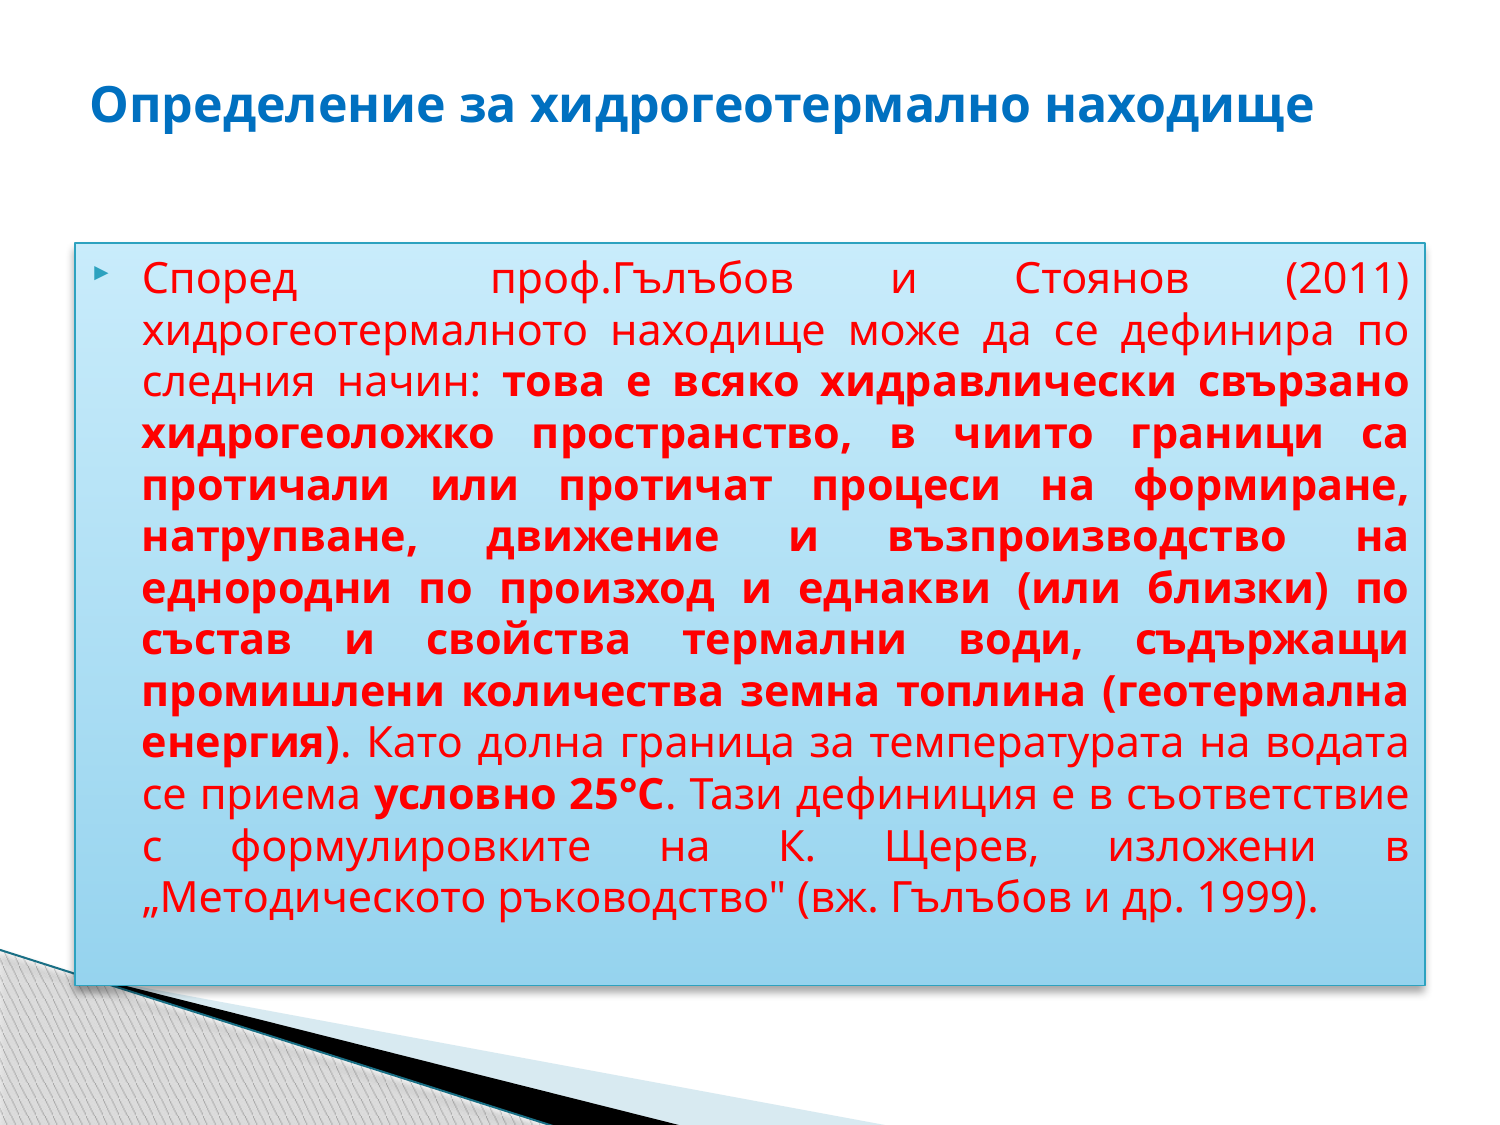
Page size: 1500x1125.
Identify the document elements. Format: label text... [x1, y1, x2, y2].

list Според проф.Гълъбов и Стоянов (2011) хидрогеотермалното находище може да се дефинира по следния начин: това е всяко хидравлически свързано хидрогеоложко пространство, в чиито граници са протичали или протичат процеси на формиране, натрупване, движение и възпроизводство на еднородни по произход и еднакви (или близки) по състав и свойства термални води, съдържащи промишлени количества земна топлина (геотермална енергия). Като долна граница за температурата на водата се приема условно 25°С. Тази дефиниция е в съответствие с формулировките на К. Щерев, изложени в „Методическото ръководство" (вж. Гълъбов и др. 1999). [74, 242, 1426, 986]
title Определение за хидрогеотермално находище [75, 45, 1425, 161]
